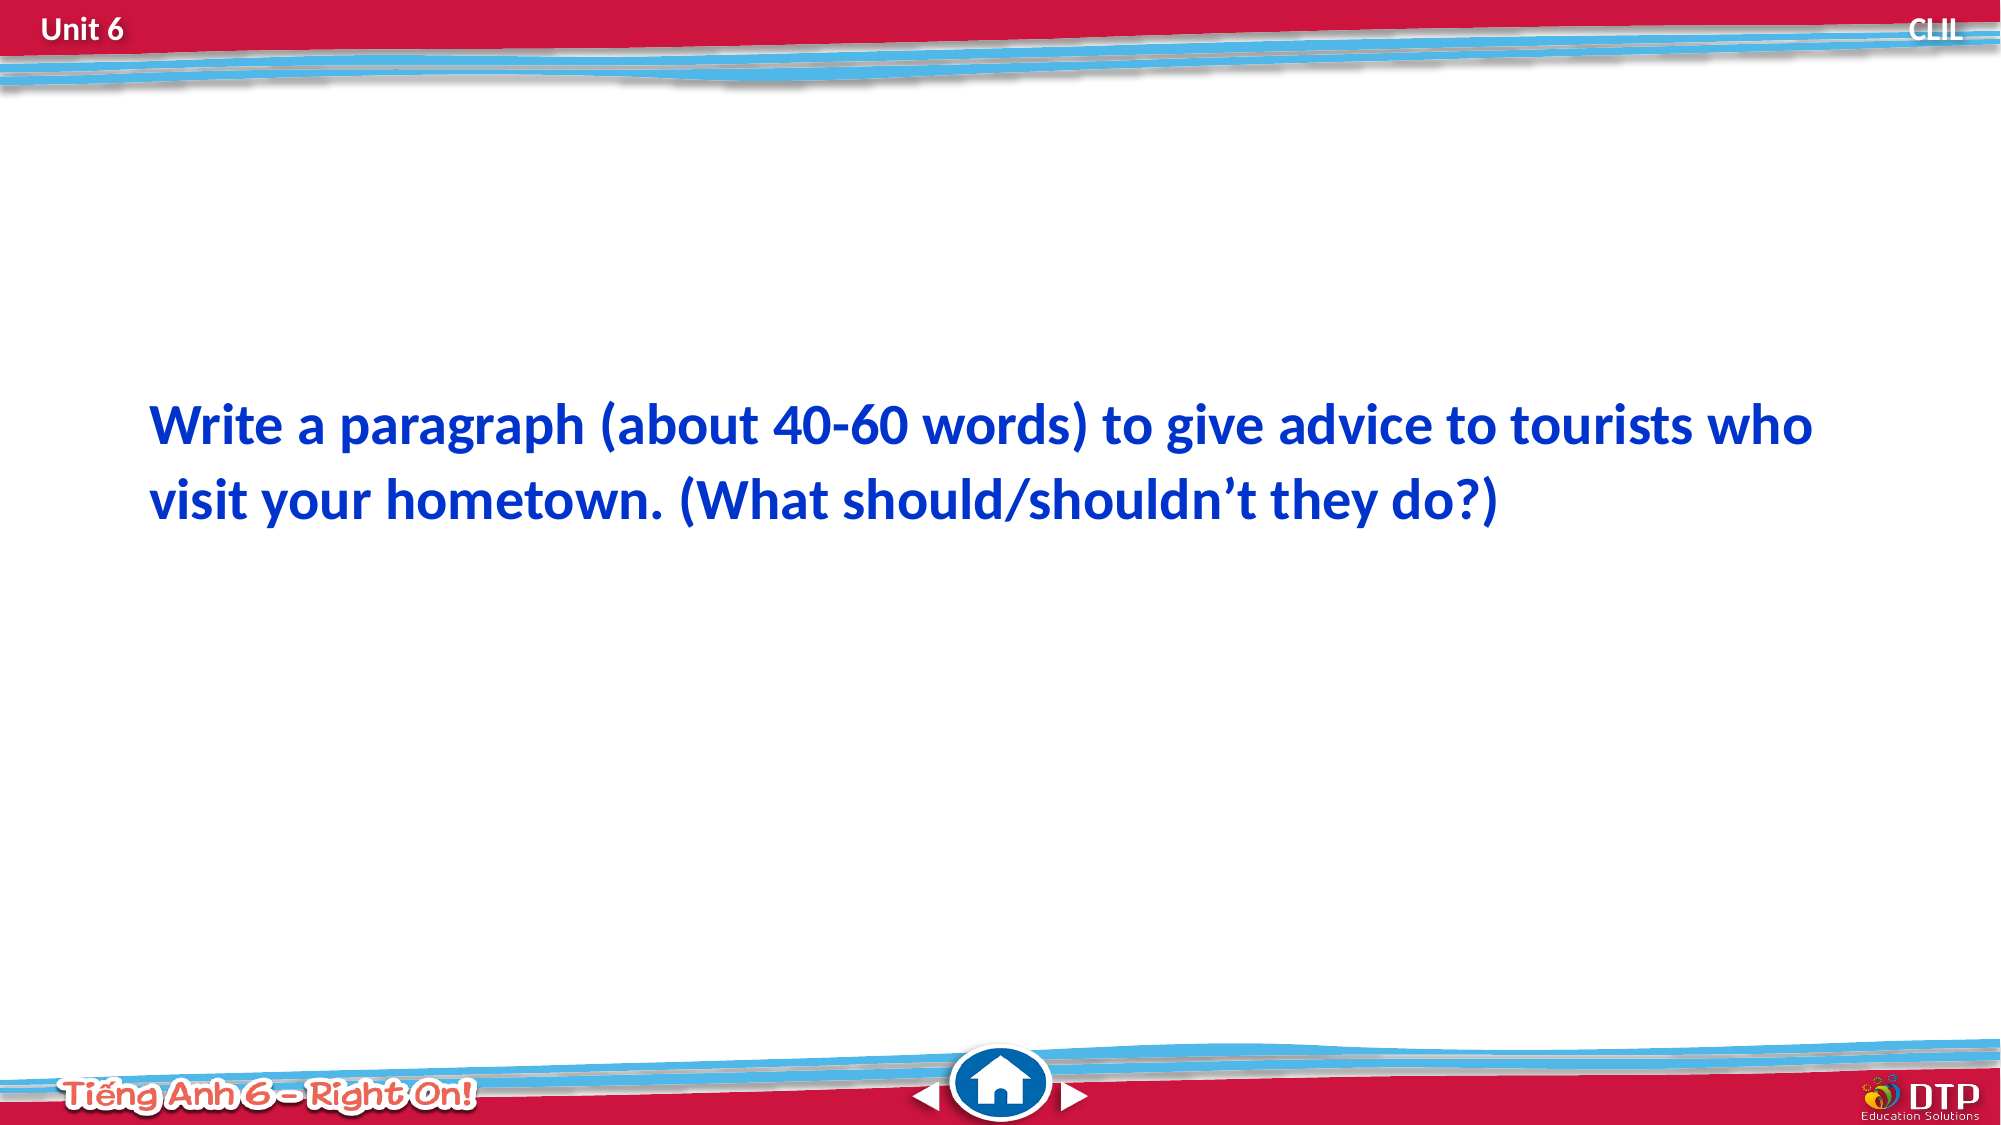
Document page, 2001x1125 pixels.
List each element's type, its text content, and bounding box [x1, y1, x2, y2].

picture [0, 0, 2000, 1125]
text_box Write a paragraph (about 40-60 words) to give advice to tourists who visit your hometown. (What should/shouldn’t they do?) [134, 374, 1834, 539]
